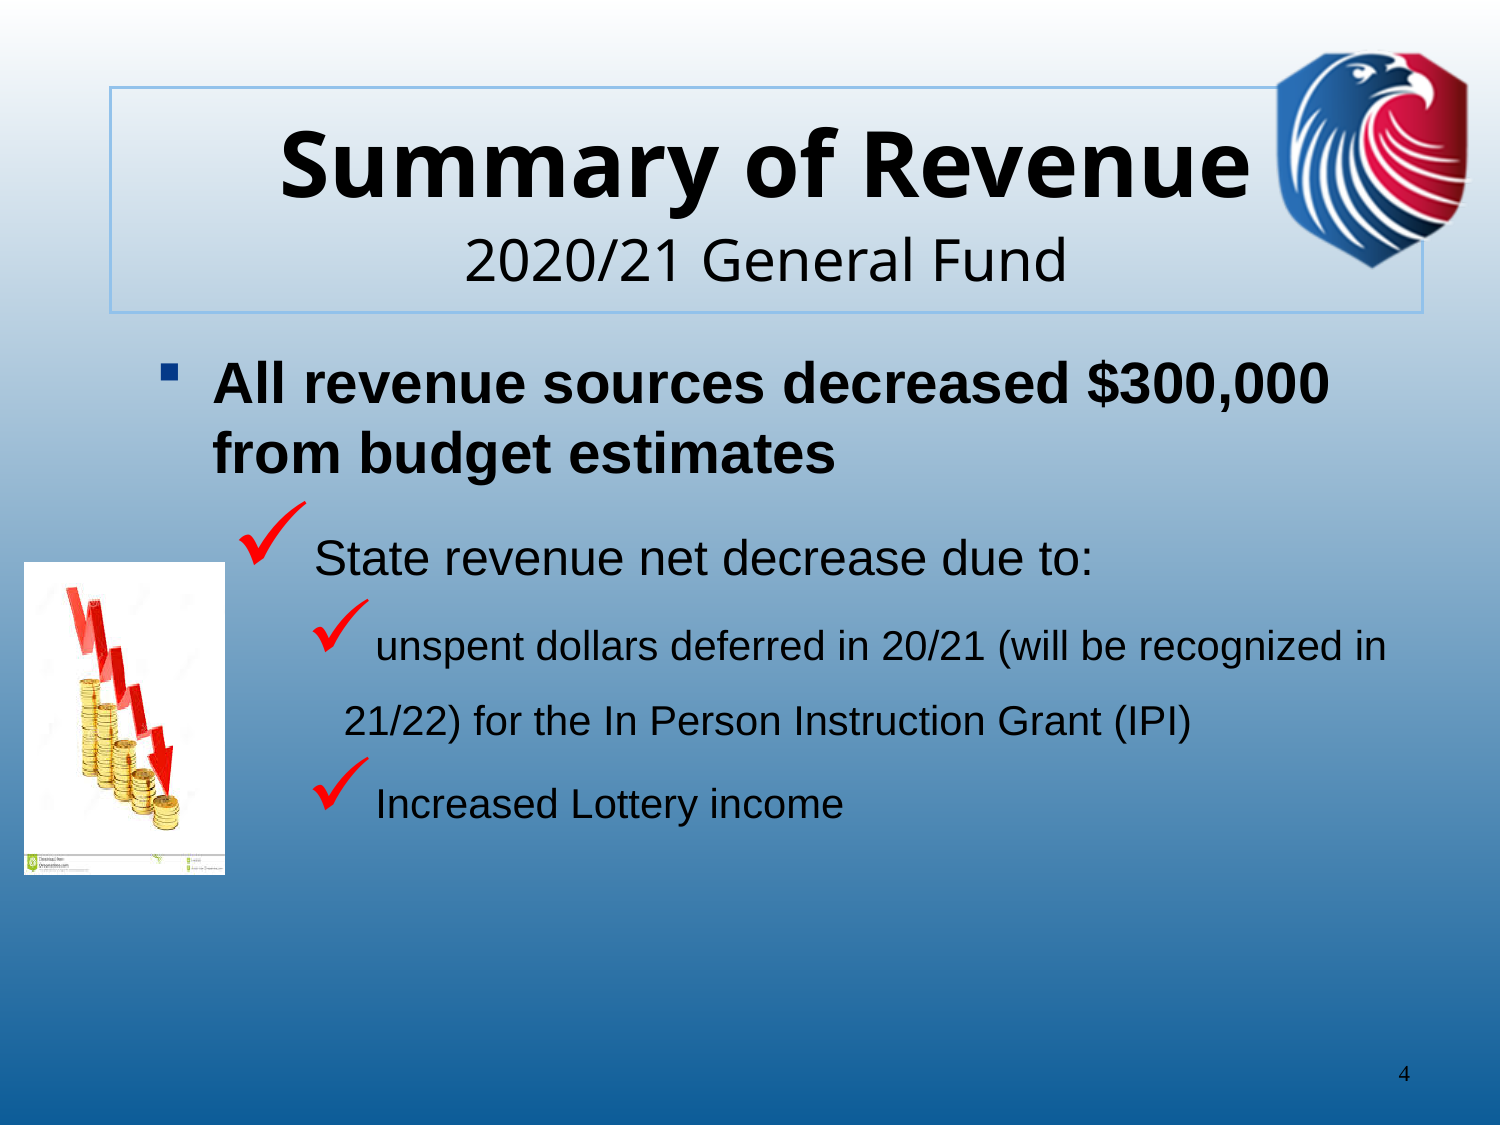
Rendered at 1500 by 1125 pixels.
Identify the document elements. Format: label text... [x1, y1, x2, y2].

picture [24, 561, 226, 876]
text_box Summary of Revenue 2020/21 General Fund [110, 87, 1423, 313]
title [0, 45, 1255, 233]
slide_number 4 [1074, 1042, 1425, 1103]
picture [1261, 36, 1482, 281]
list All revenue sources decreased $300,000 from budget estimates State revenue net decrease due to: unspent dollars deferred in 20/21 (will be recognized in 21/22) for the In Person Instruction Grant (IPI) Increased Lottery income [141, 337, 1423, 1100]
